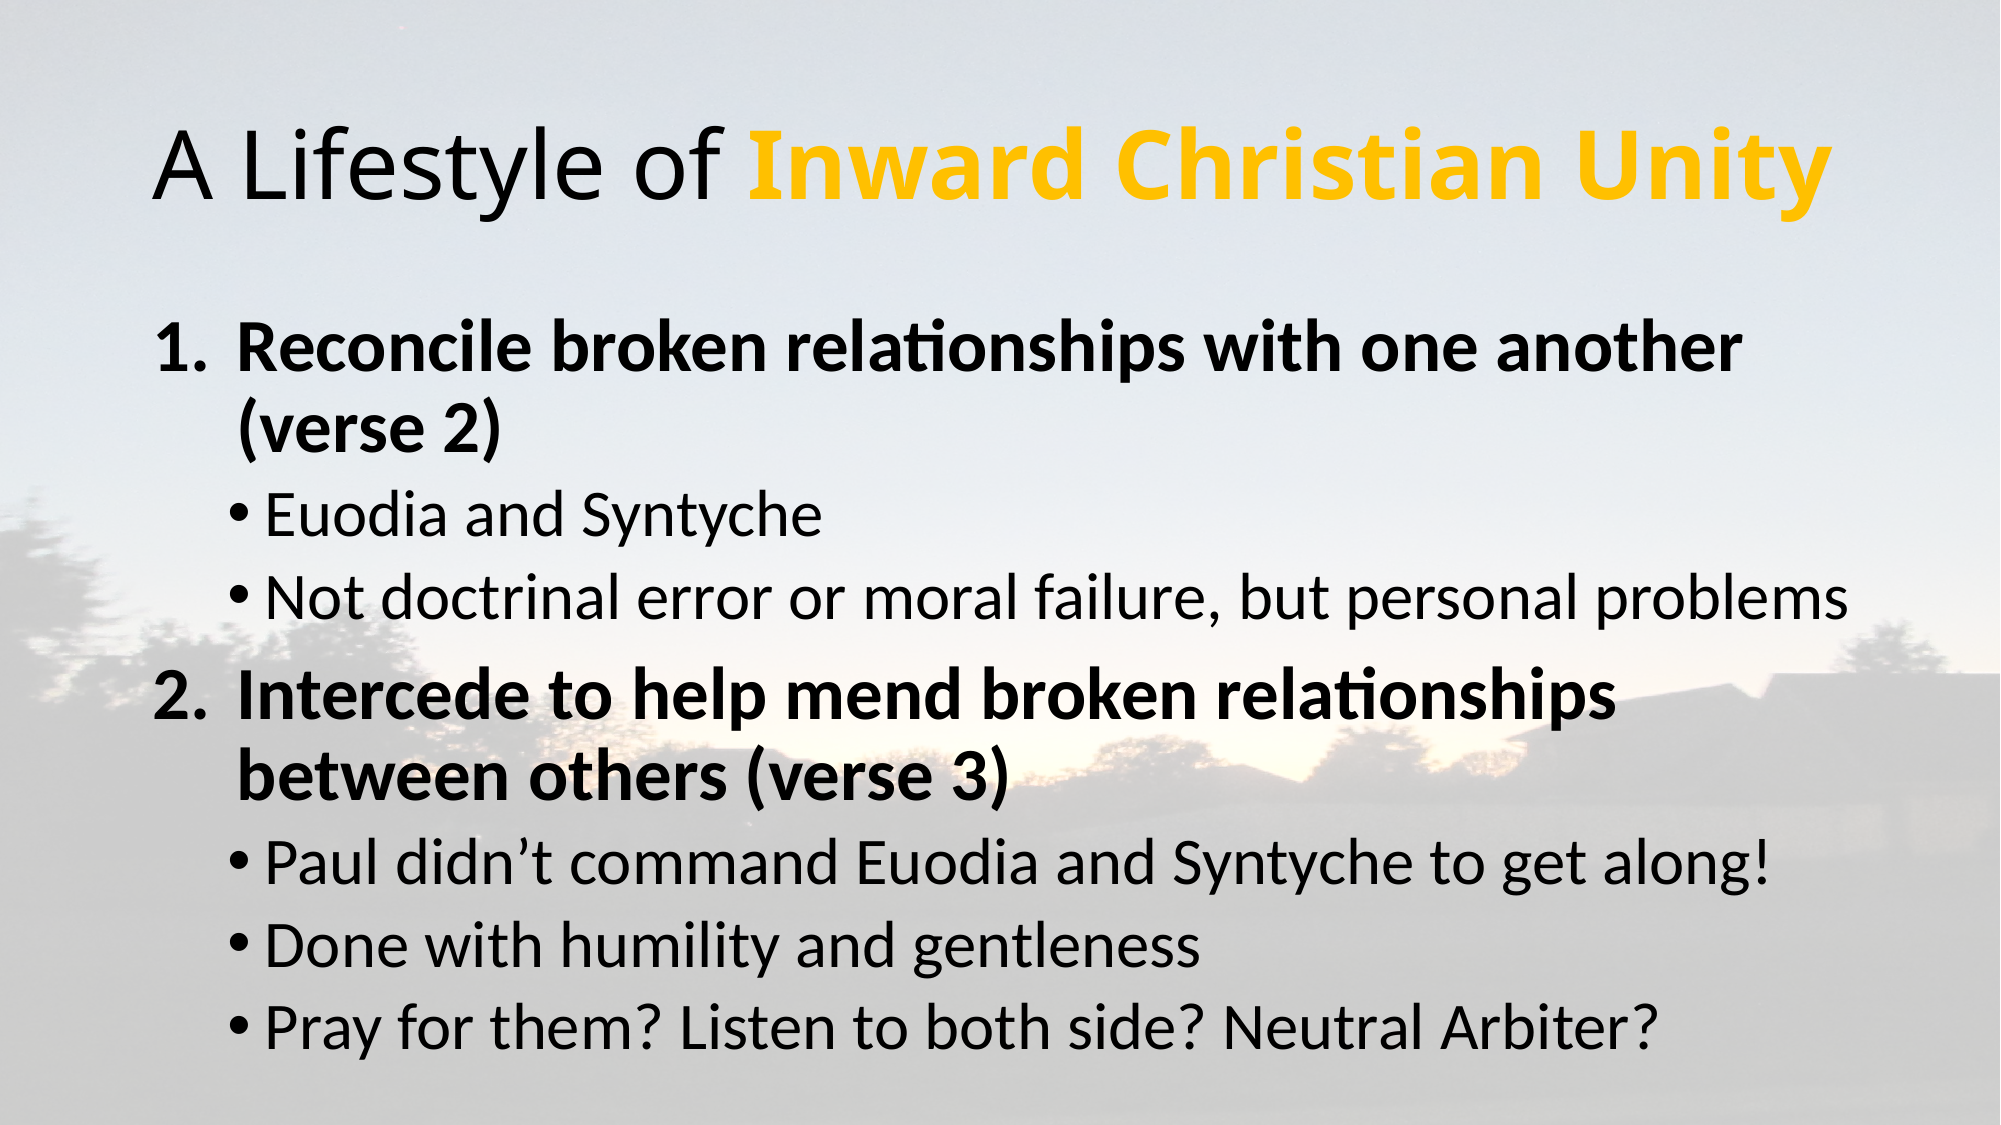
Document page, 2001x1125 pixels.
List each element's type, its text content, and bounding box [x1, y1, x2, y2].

list Reconcile broken relationships with one another (verse 2) Euodia and Syntyche Not doctrinal error or moral failure, but personal problems Intercede to help mend broken relationships between others (verse 3) Paul didn’t command Euodia and Syntyche to get along! Done with humility and gentleness Pray for them? Listen to both side? Neutral Arbiter? [137, 299, 1899, 1125]
title A Lifestyle of Inward Christian Unity [137, 59, 1863, 278]
